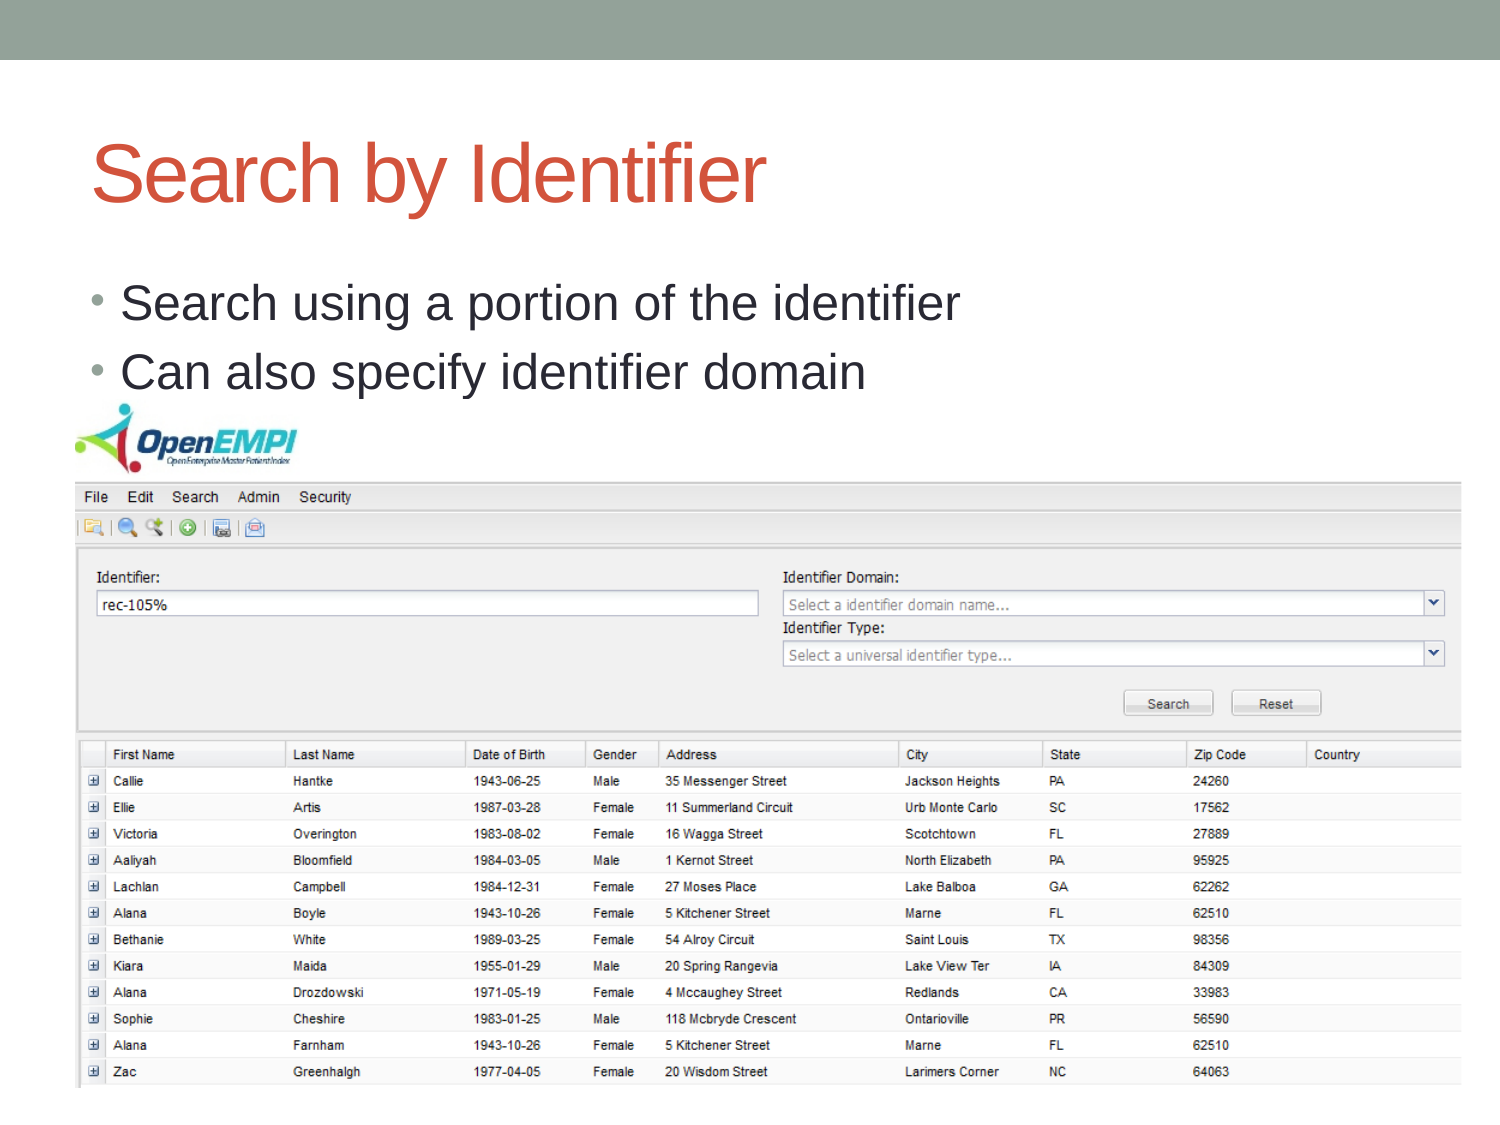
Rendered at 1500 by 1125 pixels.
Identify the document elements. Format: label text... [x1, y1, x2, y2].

list Search using a portion of the identifier Can also specify identifier domain [75, 262, 1425, 397]
picture [74, 399, 1462, 1088]
title Search by Identifier [75, 87, 1425, 250]
